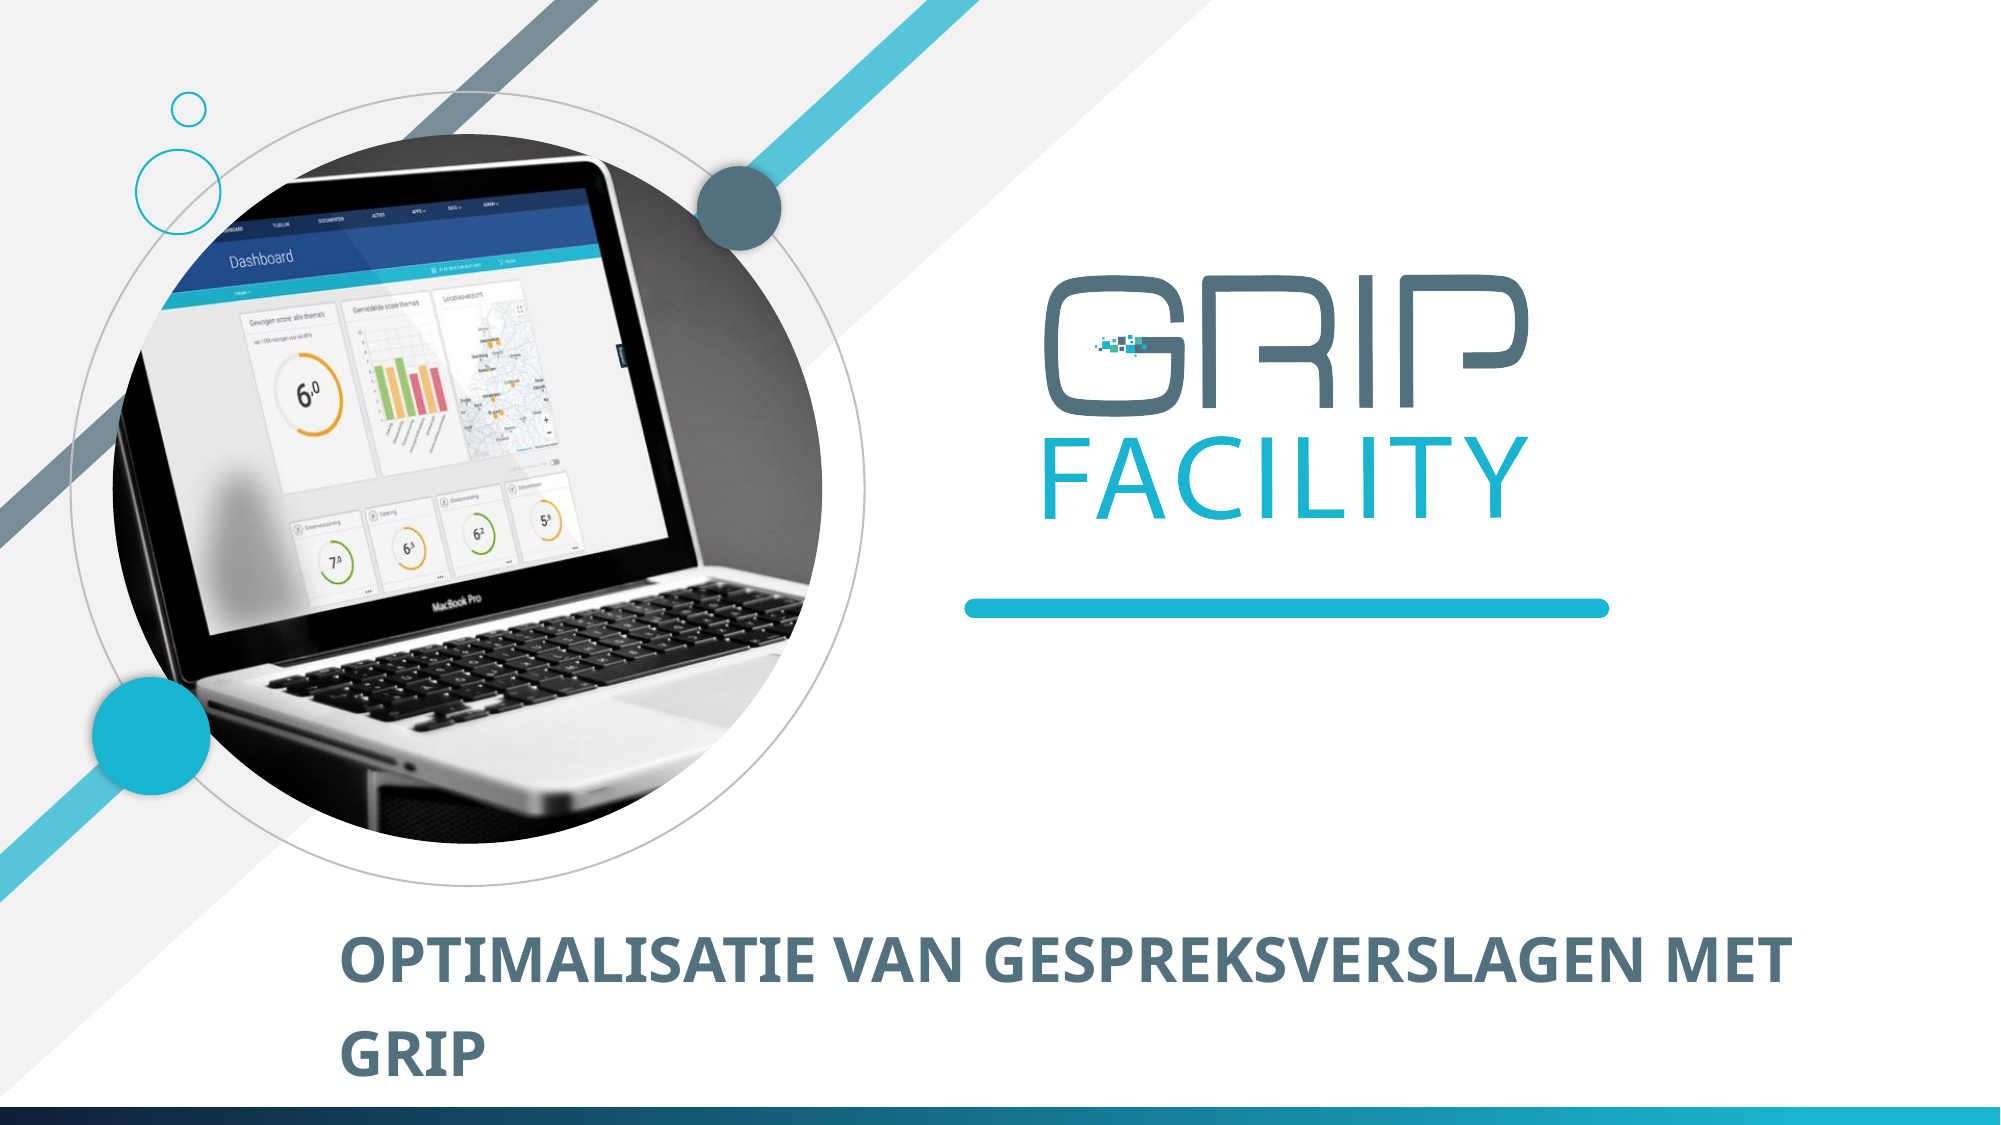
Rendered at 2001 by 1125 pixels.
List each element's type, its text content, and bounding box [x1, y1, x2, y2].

text_box OPTIMALISATIE VAN GESPREKSVERSLAGEN MET GRIP [1238, 893, 1975, 1096]
picture [1238, 274, 1532, 520]
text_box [0, 0, 1238, 1108]
text_box [1238, 597, 1611, 620]
text_box [0, 1106, 2000, 1125]
